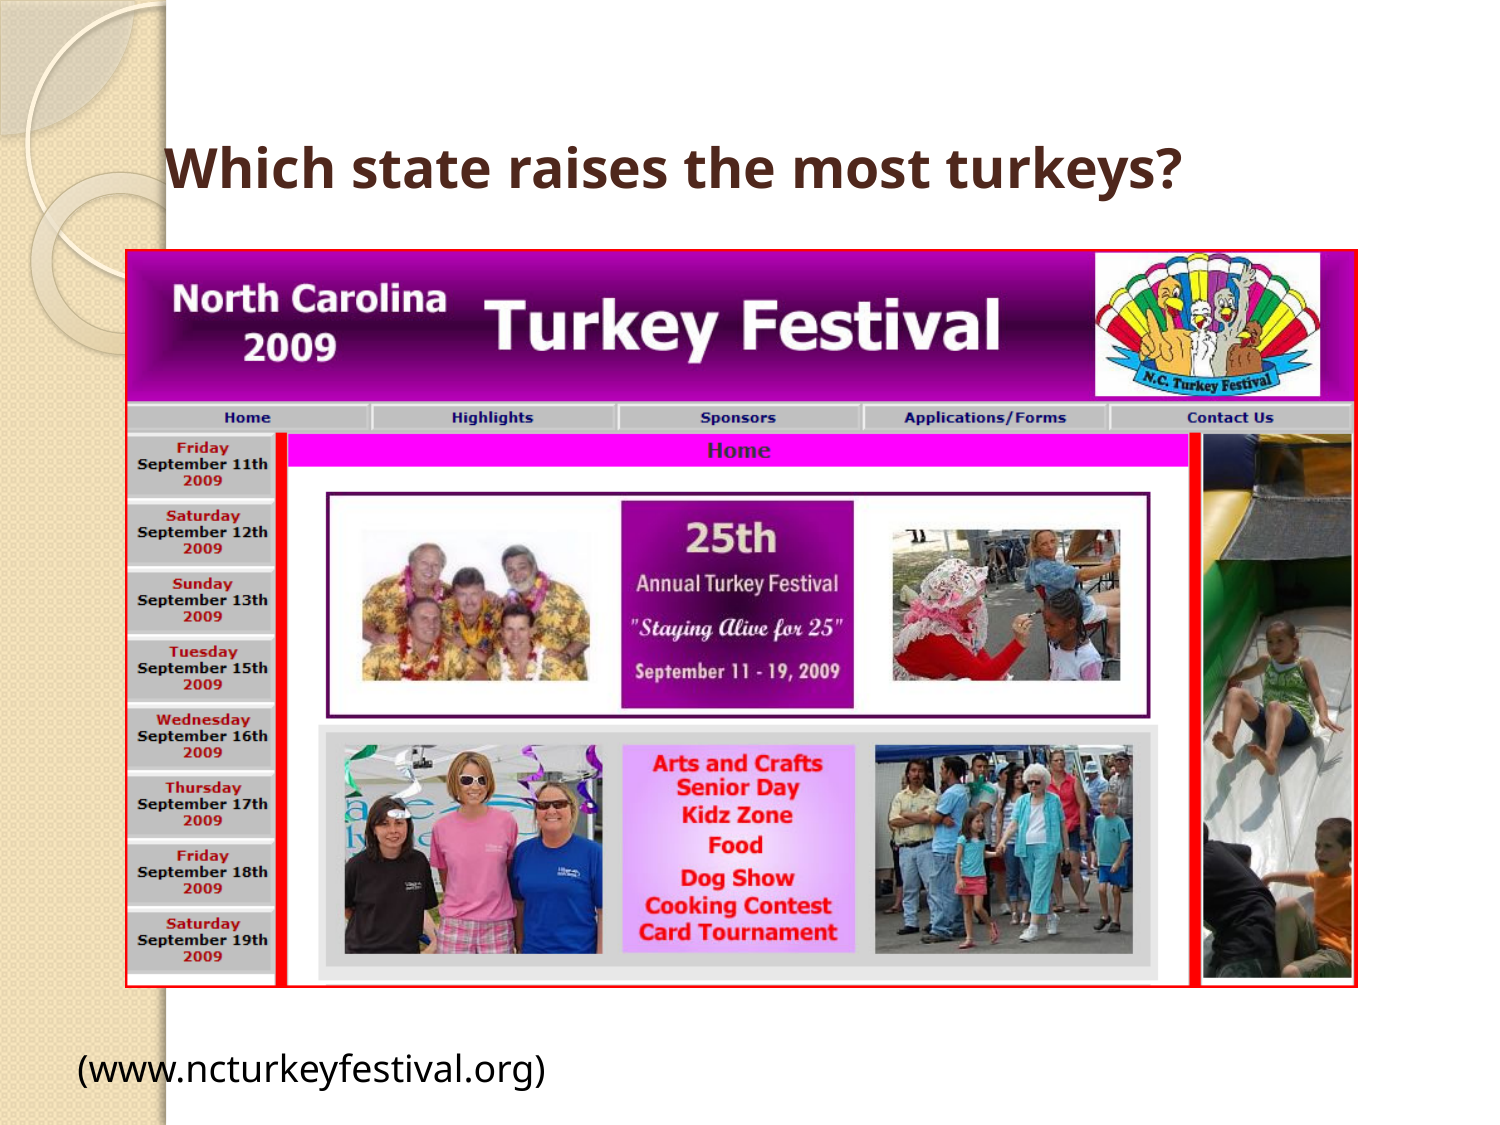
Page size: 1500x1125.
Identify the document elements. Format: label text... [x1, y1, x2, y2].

title Which state raises the most turkeys? [150, 125, 1425, 209]
text_box (www.ncturkeyfestival.org) [62, 1037, 1213, 1098]
picture [124, 249, 1359, 988]
